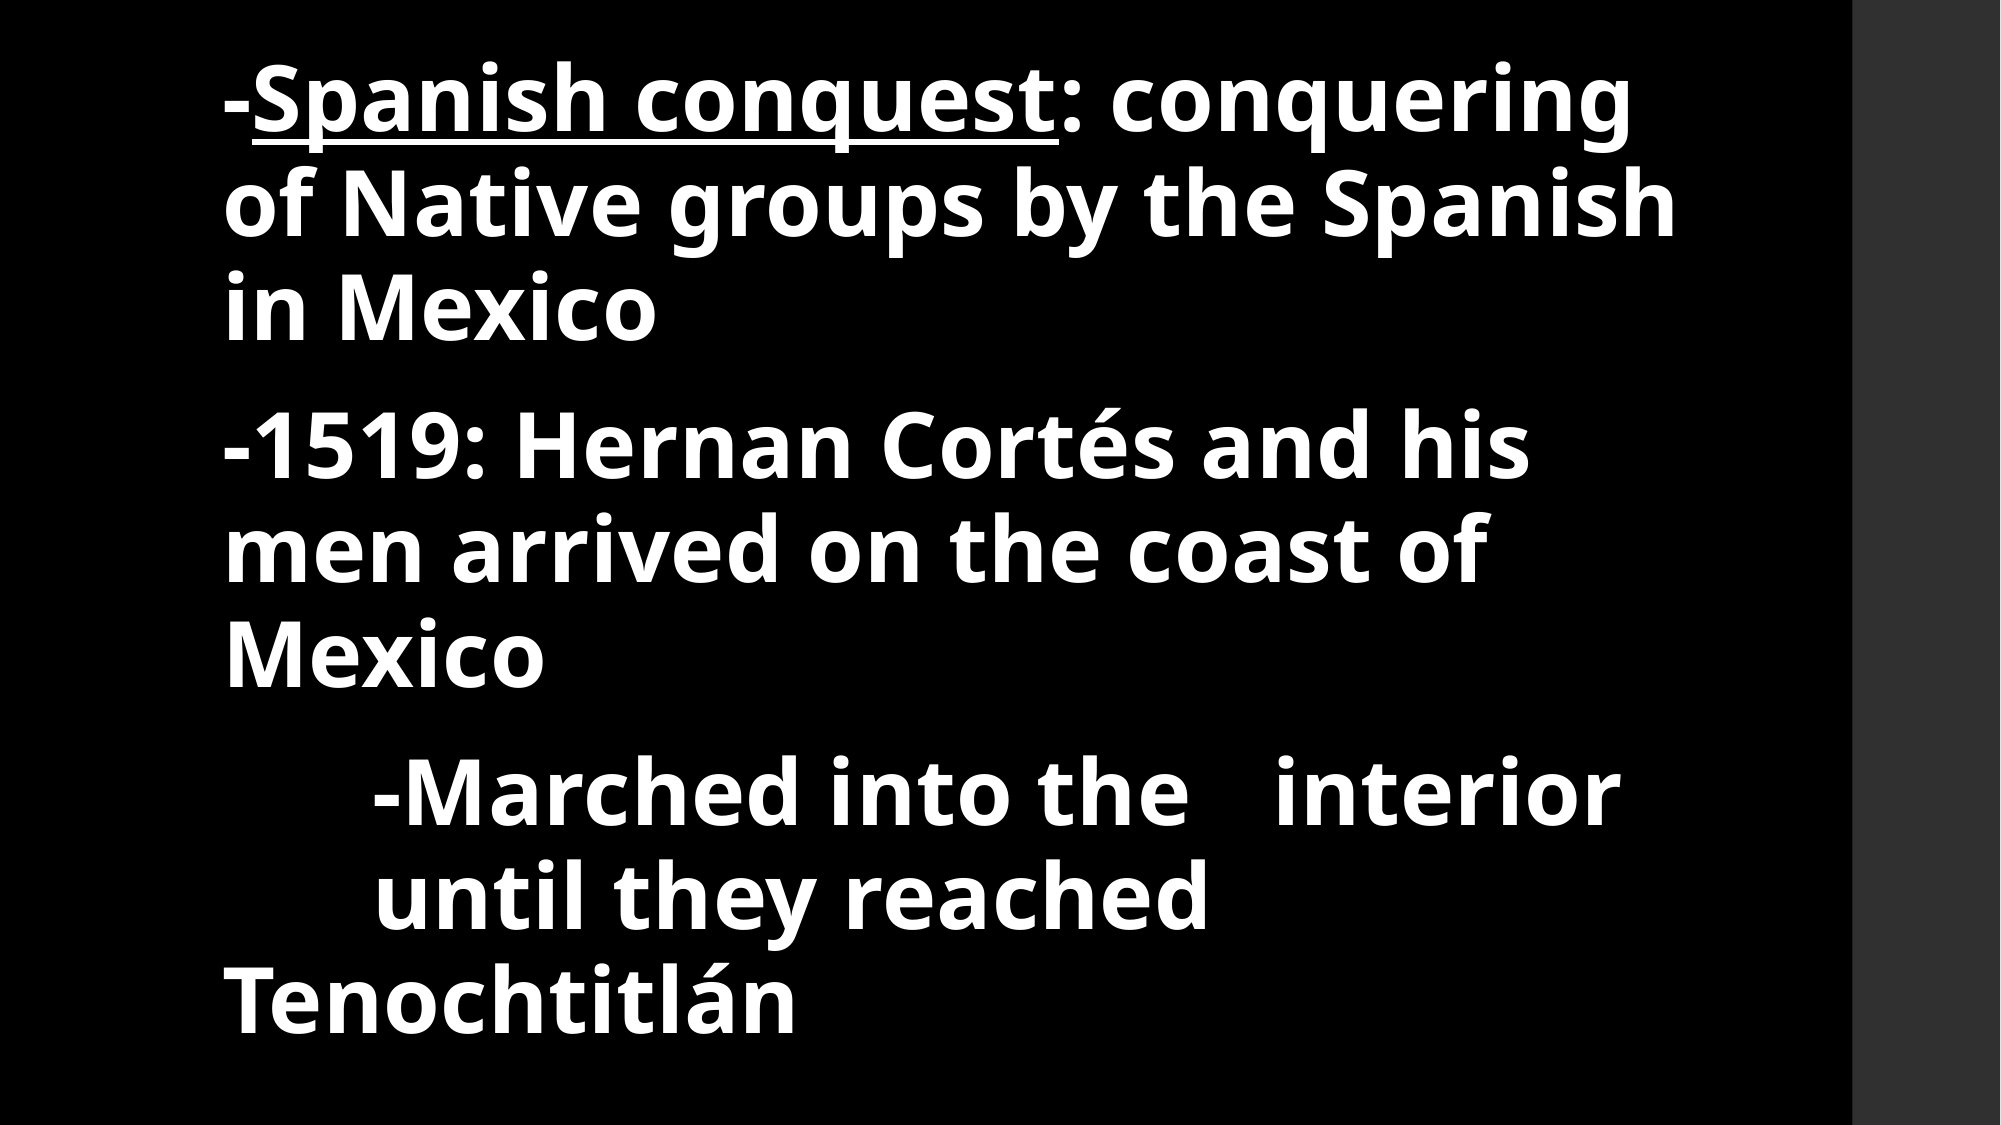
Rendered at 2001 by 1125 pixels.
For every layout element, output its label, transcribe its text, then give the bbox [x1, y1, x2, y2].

list -Spanish conquest: conquering of Native groups by the Spanish in Mexico -1519: Hernan Cortés and his men arrived on the coast of Mexico -Marched into the interior until they reached Tenochtitlán [206, 40, 1717, 1071]
